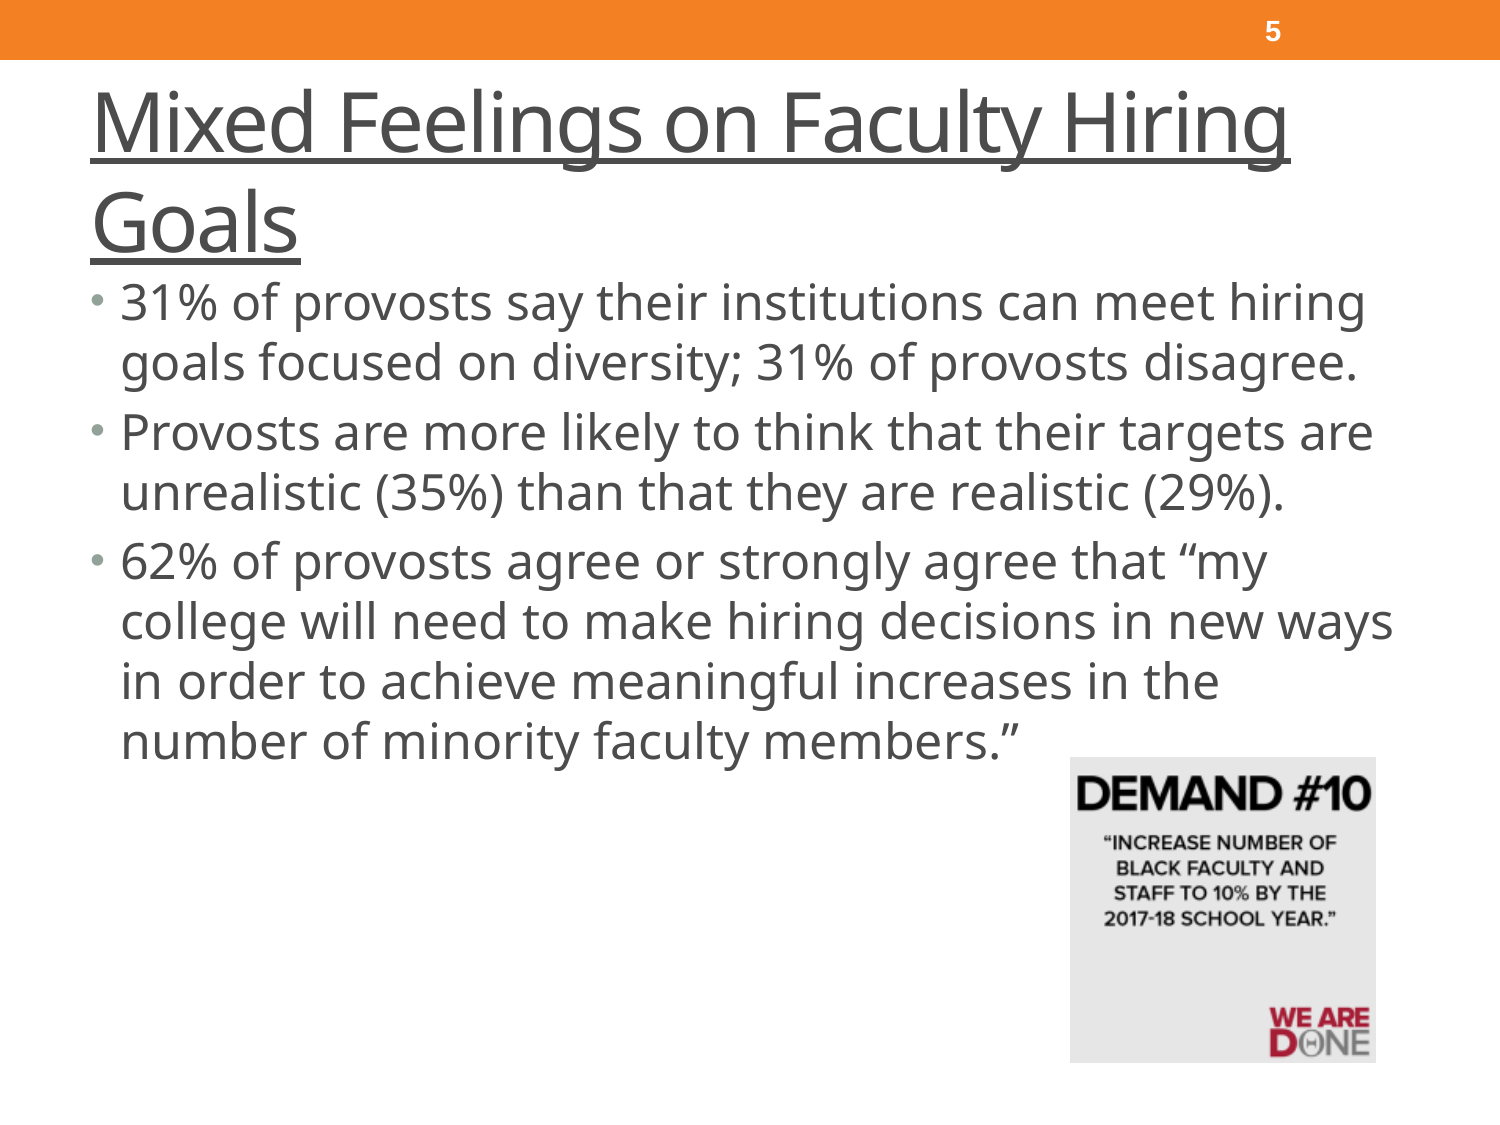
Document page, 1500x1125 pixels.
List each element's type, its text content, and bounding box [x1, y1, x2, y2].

title Mixed Feelings on Faculty Hiring Goals [75, 87, 1425, 250]
picture [1070, 757, 1376, 1063]
slide_number 5 [1250, 3, 1425, 57]
list 31% of provosts say their institutions can meet hiring goals focused on diversity; 31% of provosts disagree. Provosts are more likely to think that their targets are unrealistic (35%) than that they are realistic (29%). 62% of provosts agree or strongly agree that “my college will need to make hiring decisions in new ways in order to achieve meaningful increases in the number of minority faculty members.” [75, 262, 1425, 1063]
